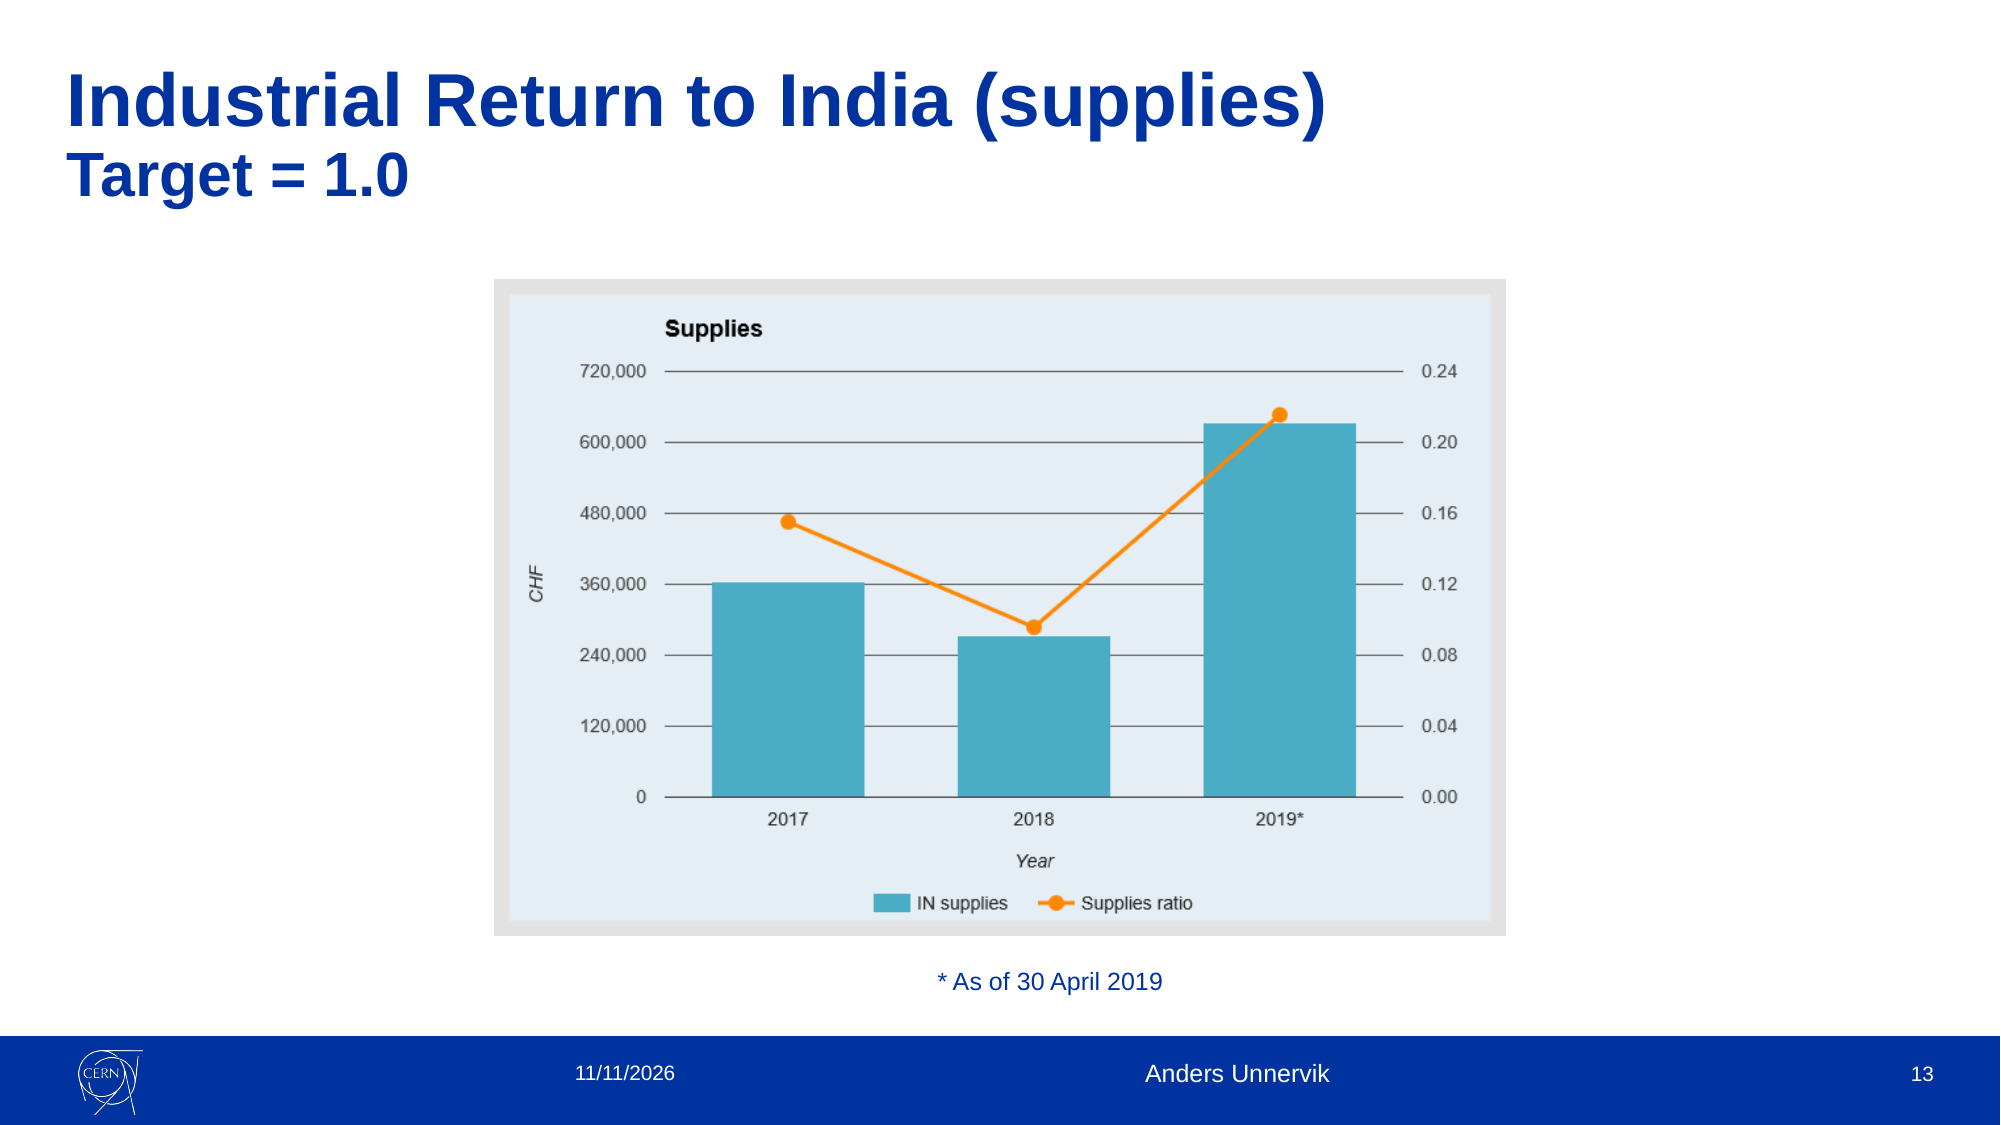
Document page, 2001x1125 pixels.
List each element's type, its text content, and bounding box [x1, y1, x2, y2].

title Industrial Return to India (supplies) Target = 1.0 [66, 61, 1933, 237]
text_box * As of 30 April 2019 [922, 957, 1179, 1003]
picture [494, 279, 1506, 936]
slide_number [571, 1041, 676, 1102]
slide_number 13 [1822, 1042, 1934, 1103]
footer Anders Unnervik [698, 1042, 1777, 1103]
